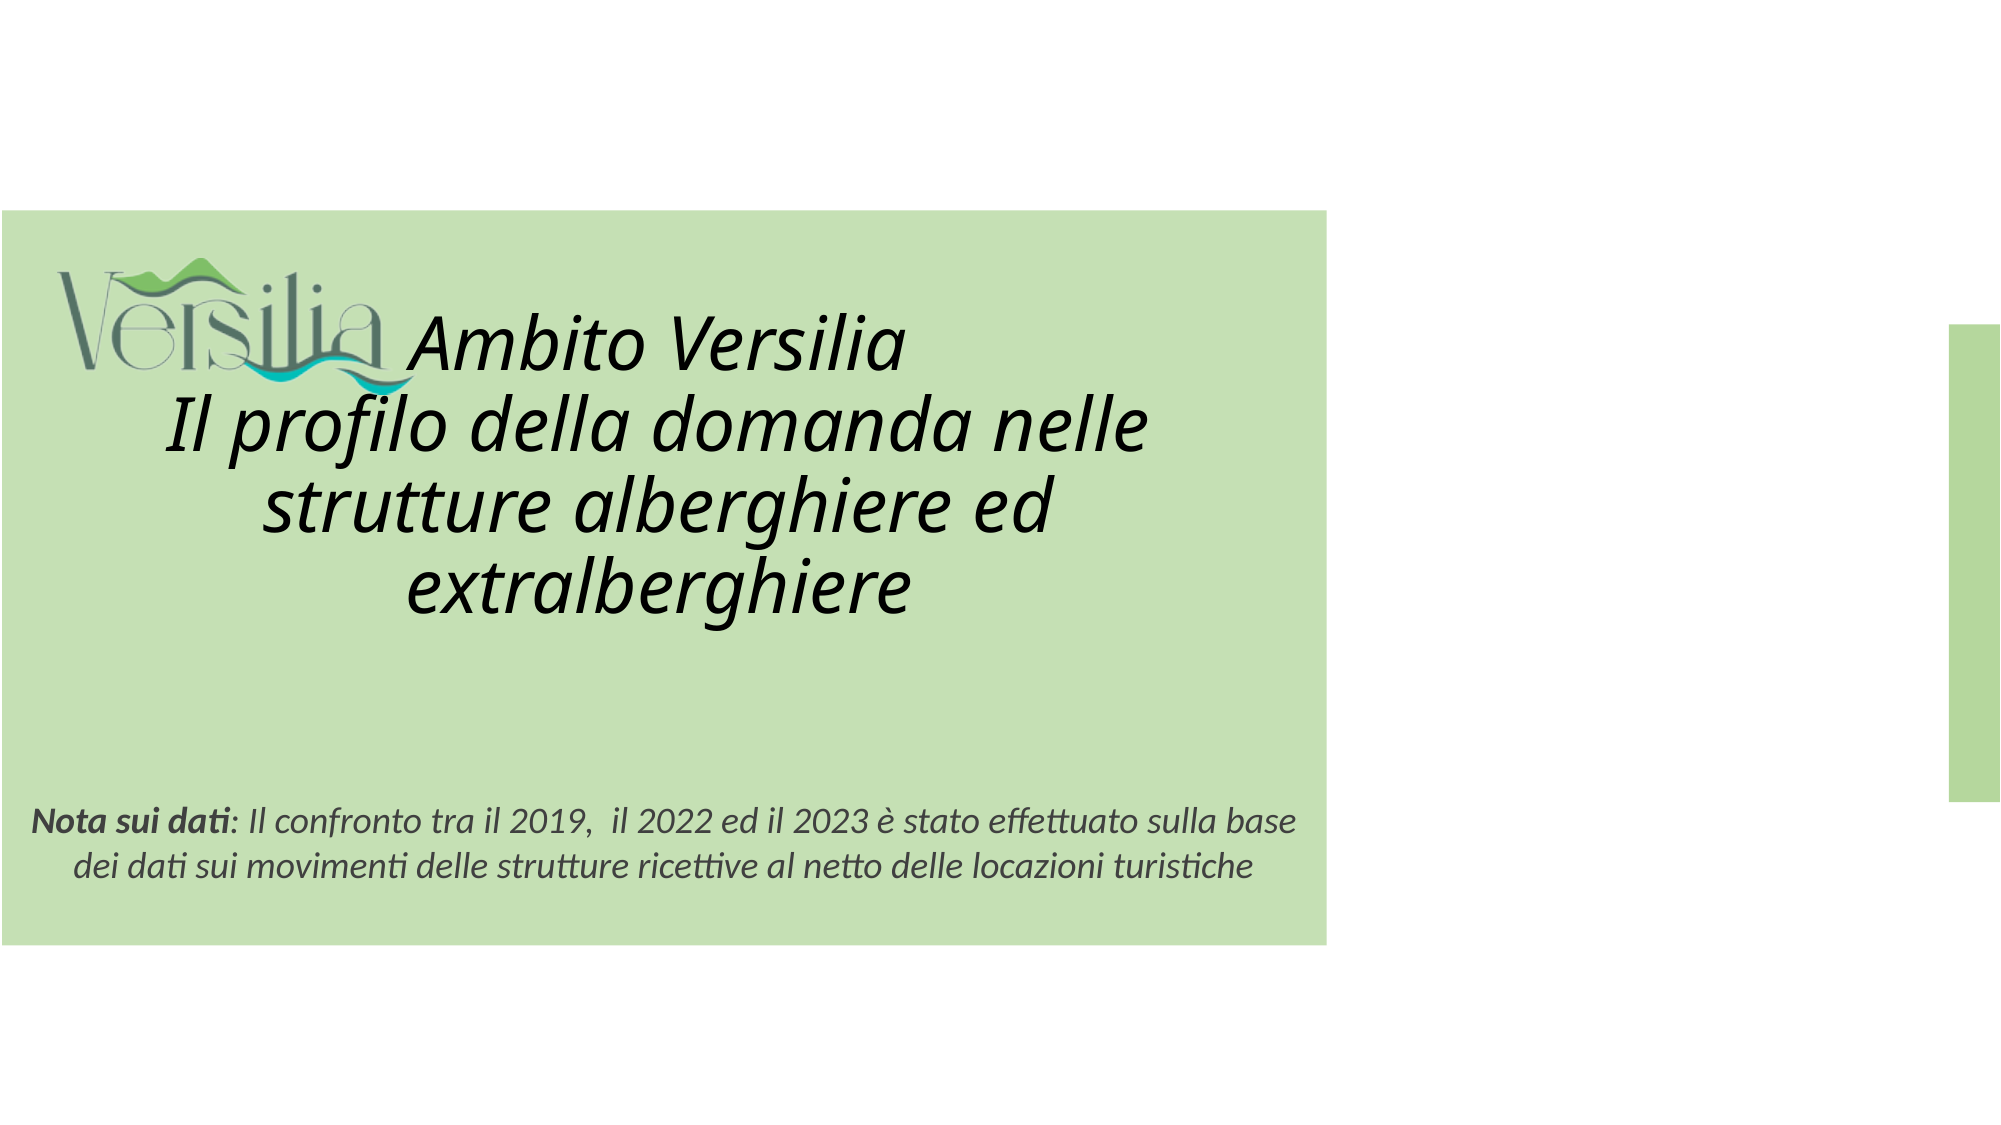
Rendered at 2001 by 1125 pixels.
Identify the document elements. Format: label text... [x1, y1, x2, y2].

title Ambito Versilia Il profilo della domanda nelle strutture alberghiere ed extralberghiere [0, 230, 1319, 821]
text_box [1948, 324, 2000, 803]
text_box Nota sui dati: Il confronto tra il 2019, il 2022 ed il 2023 è stato effettuato sulla base dei dati sui movimenti delle strutture ricettive al netto delle locazioni turistiche [1, 788, 1327, 893]
text_box [2, 893, 1327, 946]
picture [57, 258, 417, 395]
text_box [2, 210, 1327, 788]
